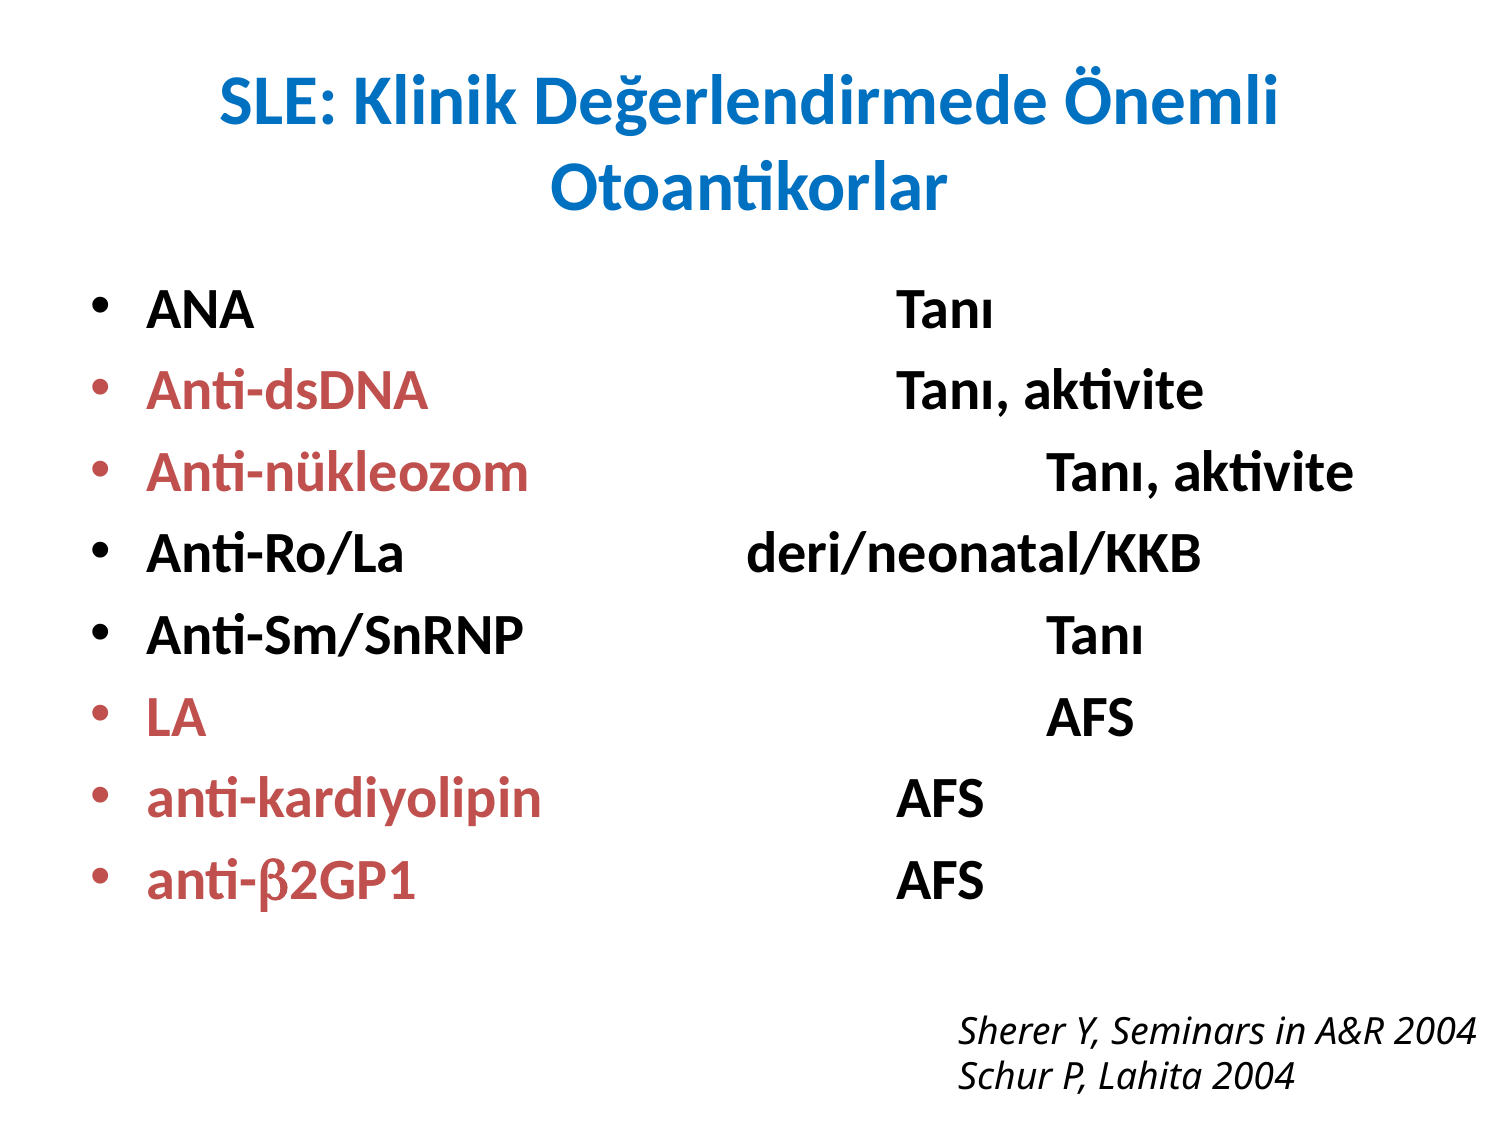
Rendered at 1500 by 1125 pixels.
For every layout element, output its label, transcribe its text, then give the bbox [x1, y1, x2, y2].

text_box Sherer Y, Seminars in A&R 2004 Schur P, Lahita 2004 [943, 999, 1493, 1105]
list ANA Tanı Anti-dsDNA Tanı, aktivite Anti-nükleozom Tanı, aktivite Anti-Ro/La deri/neonatal/KKB Anti-Sm/SnRNP Tanı LA AFS anti-kardiyolipin AFS anti-2GP1 AFS [75, 262, 1425, 1005]
title SLE: Klinik Değerlendirmede Önemli Otoantikorlar [75, 45, 1425, 233]
